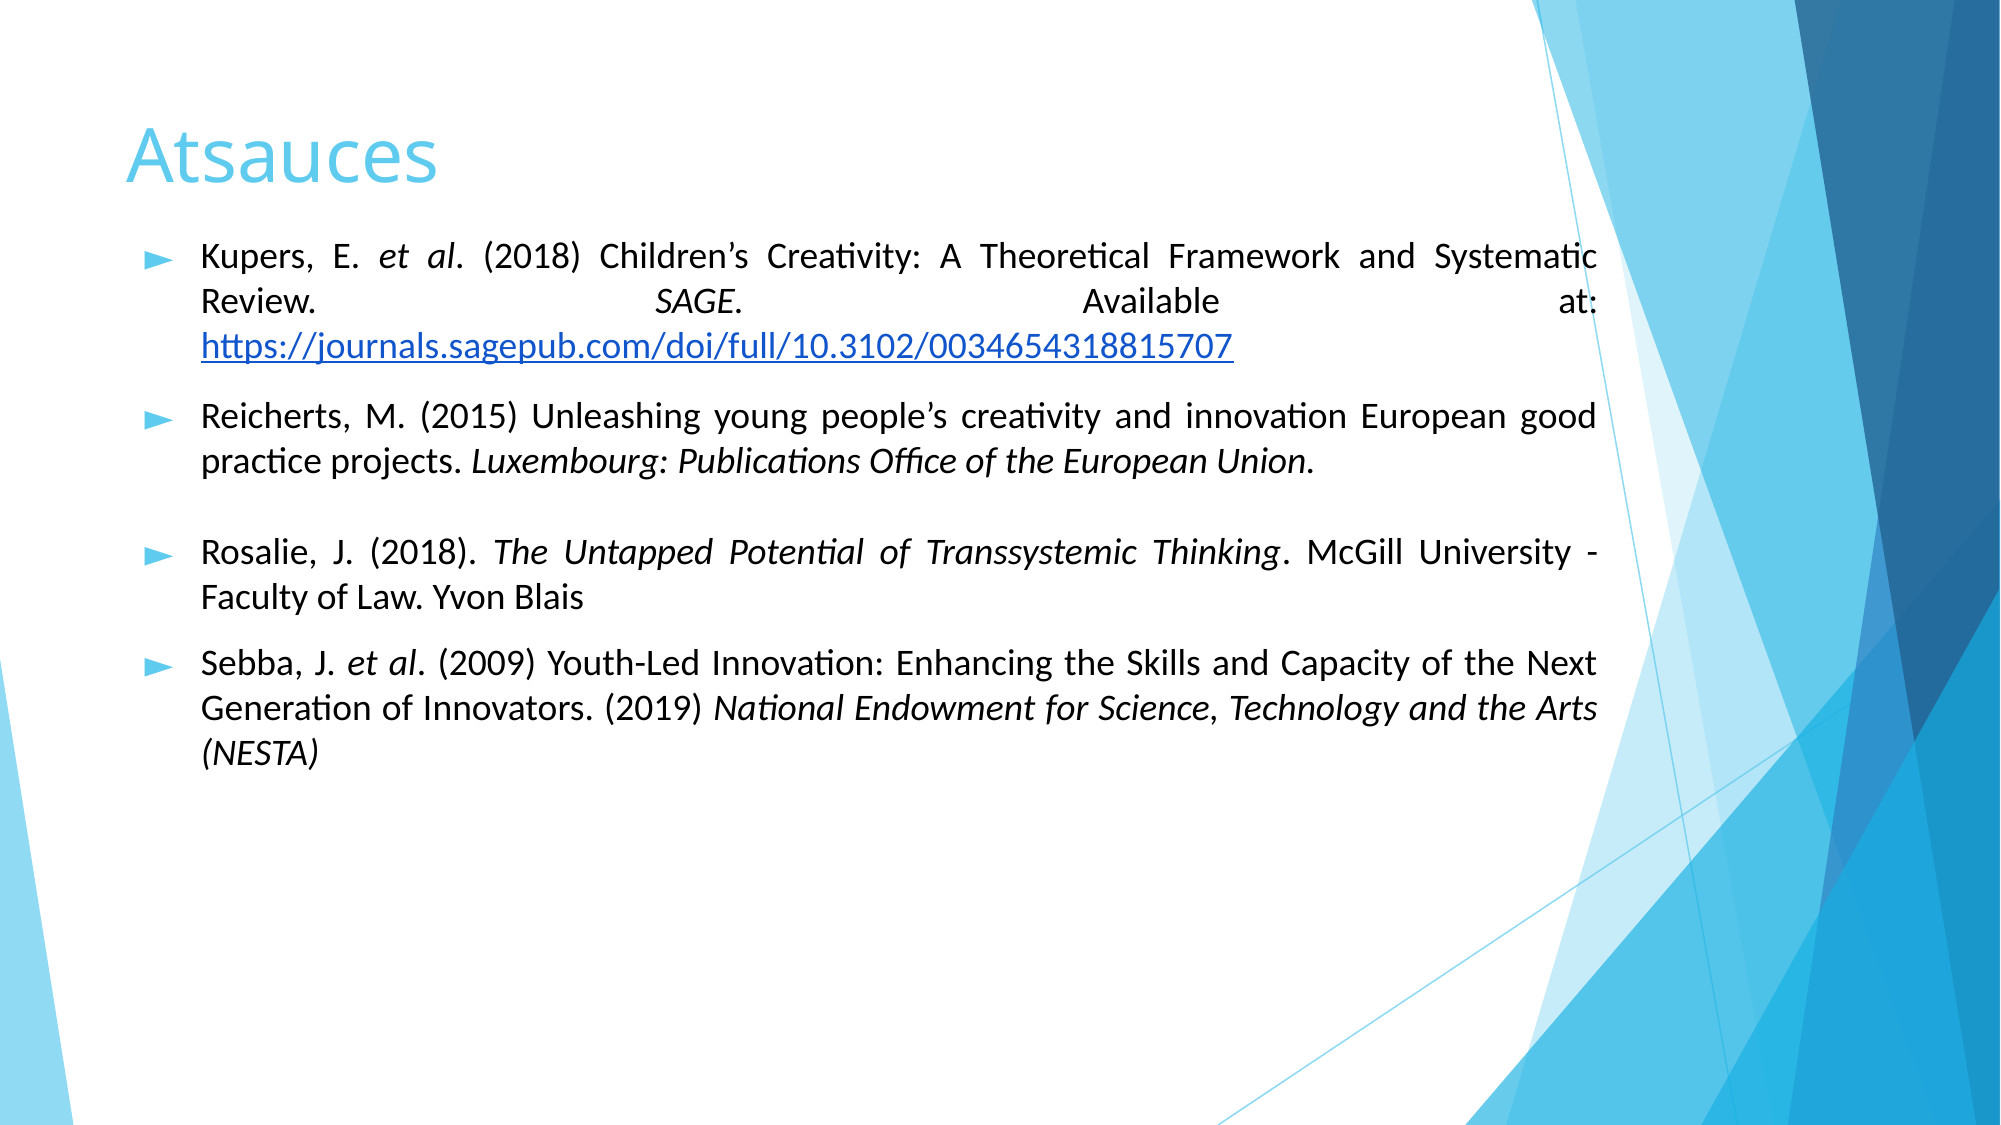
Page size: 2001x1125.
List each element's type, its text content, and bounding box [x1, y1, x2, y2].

title Atsauces [111, 99, 1522, 224]
list Kupers, E. et al. (2018) Children’s Creativity: A Theoretical Framework and Systematic Review. SAGE. Available at: https://journals.sagepub.com/doi/full/10.3102/0034654318815707 Reicherts, M. (2015) Unleashing young people’s creativity and innovation European good practice projects. Luxembourg: Publications Office of the European Union. Rosalie, J. (2018). The Untapped Potential of Transsystemic Thinking. McGill University - Faculty of Law. Yvon Blais Sebba, J. et al. (2009) Youth-Led Innovation: Enhancing the Skills and Capacity of the Next Generation of Innovators. (2019) National Endowment for Science, Technology and the Arts (NESTA) [129, 223, 1614, 1025]
